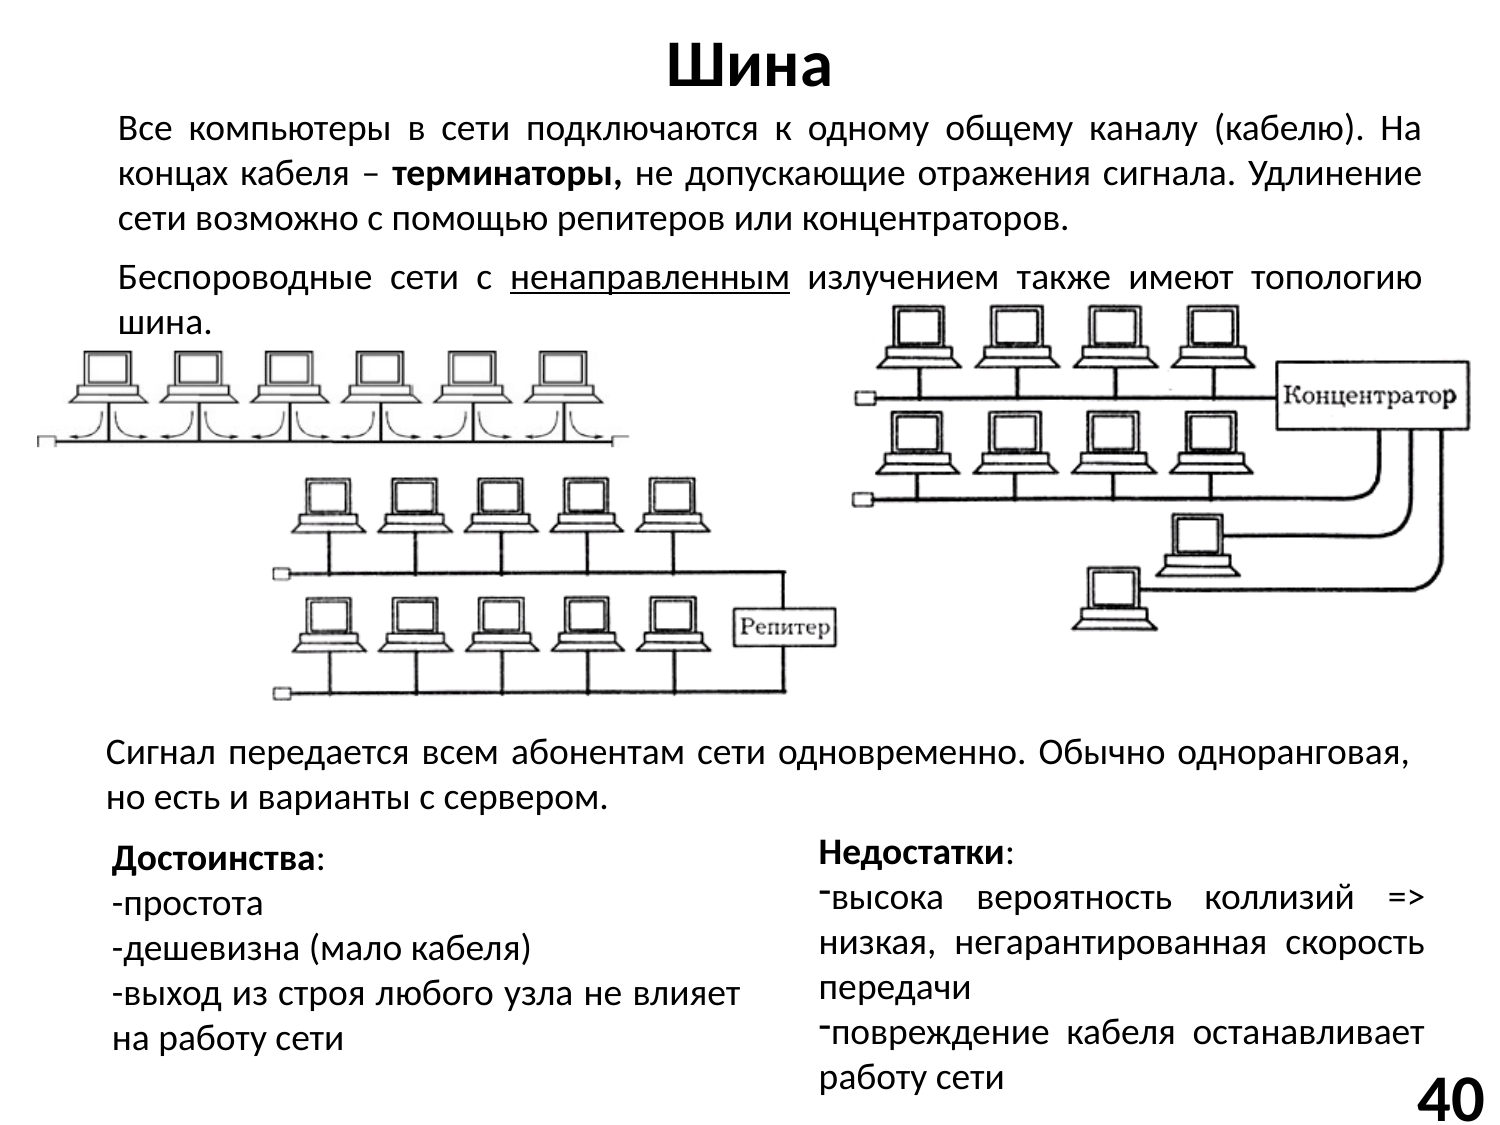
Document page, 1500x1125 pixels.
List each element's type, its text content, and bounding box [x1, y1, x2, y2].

text_box Все компьютеры в сети подключаются к одному общему каналу (кабелю). На концах кабеля – терминаторы, не допускающие отражения сигнала. Удлинение сети возможно с помощью репитеров или концентраторов. [103, 95, 1438, 244]
text_box Беспороводные сети с ненаправленным излучением также имеют топологию шина. [103, 244, 1438, 350]
text_box Сигнал передается всем абонентам сети одновременно. Обычно одноранговая, но есть и варианты с сервером. [91, 719, 1426, 825]
slide_number 40 [1328, 1065, 1500, 1125]
picture [258, 298, 1475, 719]
text_box Достоинства: -простота -дешевизна (мало кабеля) -выход из строя любого узла не влияет на работу сети [97, 825, 756, 1066]
picture [36, 346, 637, 455]
title Шина [41, 7, 1459, 112]
text_box Недостатки: высока вероятность коллизий => низкая, негарантированная скорость передачи повреждение кабеля останавливает работу сети [803, 819, 1441, 1105]
